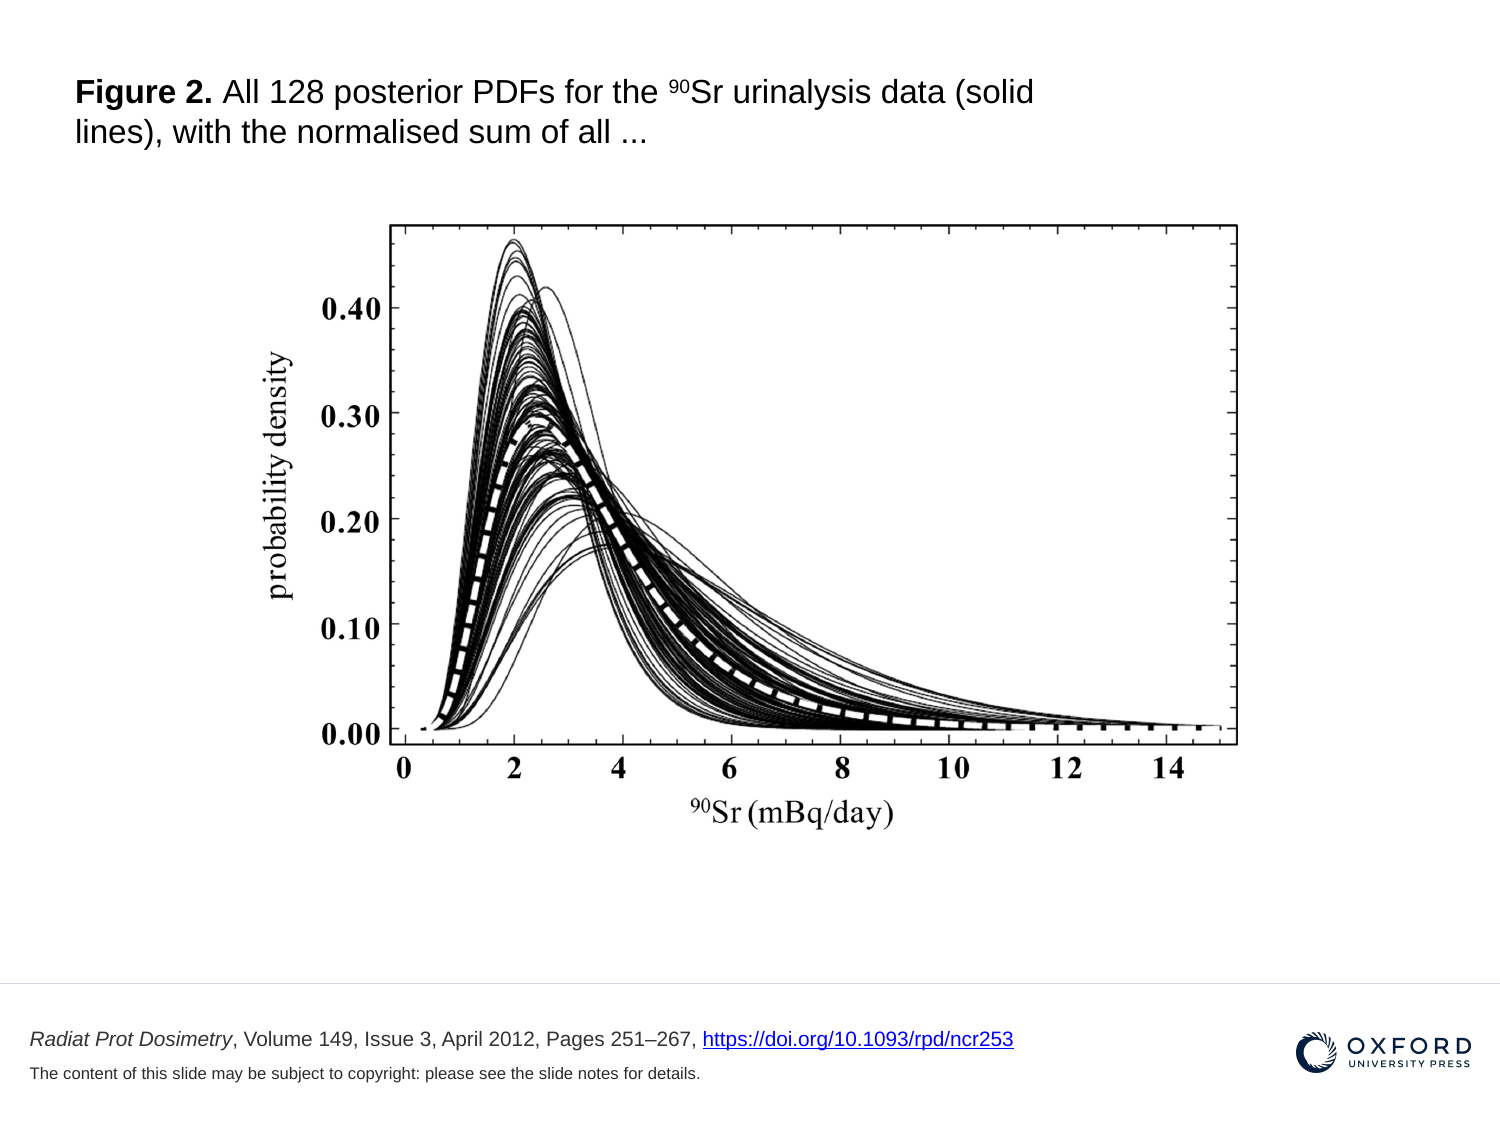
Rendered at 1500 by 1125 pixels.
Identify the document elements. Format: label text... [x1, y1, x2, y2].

footer Radiat Prot Dosimetry, Volume 149, Issue 3, April 2012, Pages 251–267, https://doi.org/10.1093/rpd/ncr253 The content of this slide may be subject to copyright: please see the slide notes for details. [0, 983, 1260, 1125]
picture [262, 224, 1238, 830]
title Figure 2. All 128 posterior PDFs for the 90Sr urinalysis data (solid lines), with the normalised sum of all ... [75, 69, 1078, 171]
picture [1296, 1032, 1471, 1073]
